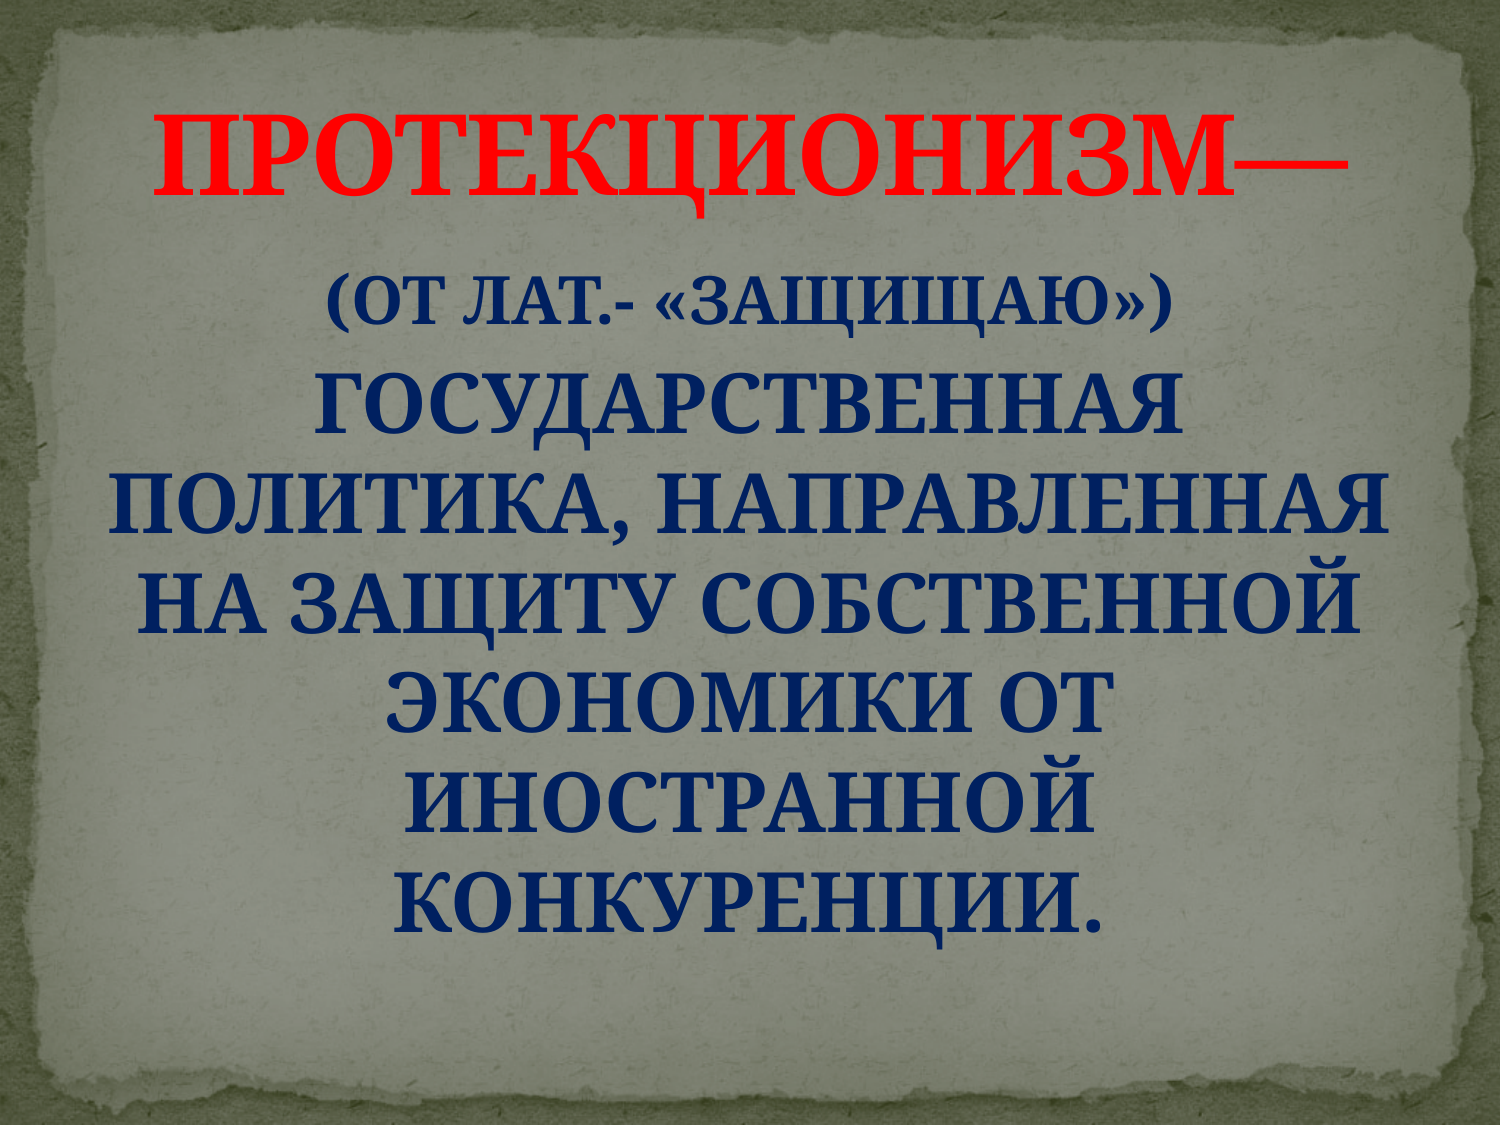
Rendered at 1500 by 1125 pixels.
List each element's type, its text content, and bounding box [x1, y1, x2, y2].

title ПРОТЕКЦИОНИЗМ— [74, 24, 1425, 225]
list (ОТ ЛАТ.- «ЗАЩИЩАЮ») ГОСУДАРСТВЕННАЯ ПОЛИТИКА, НАПРАВЛЕННАЯ НА ЗАЩИТУ СОБСТВЕННОЙ ЭКОНОМИКИ ОТ ИНОСТРАННОЙ КОНКУРЕНЦИИ. [75, 249, 1425, 1000]
